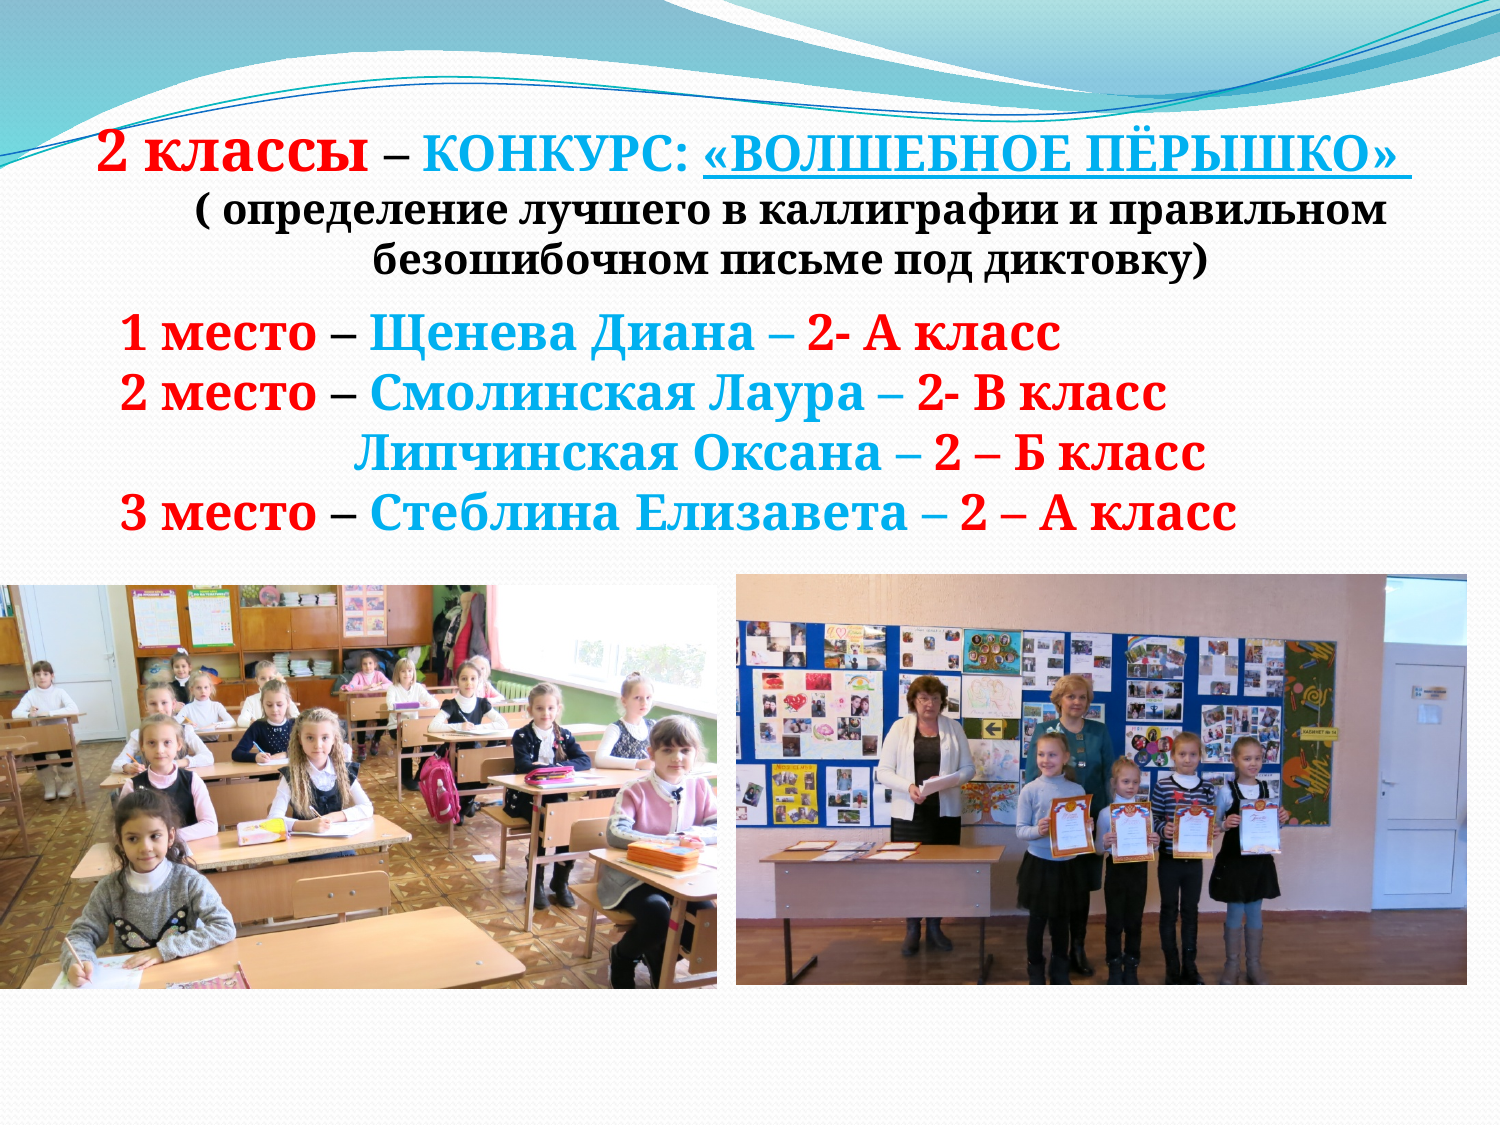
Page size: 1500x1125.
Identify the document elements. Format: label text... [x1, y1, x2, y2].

text_box 2 классы – КОНКУРС: «ВОЛШЕБНОЕ ПЁРЫШКО» ( определение лучшего в каллиграфии и правильном безошибочном письме под диктовку) [82, 105, 1500, 291]
text_box 1 место – Щенева Диана – 2- А класс 2 место – Смолинская Лаура – 2- В класс Липчинская Оксана – 2 – Б класс 3 место – Стеблина Елизавета – 2 – А класс [105, 292, 1313, 548]
picture [735, 573, 1467, 985]
picture [0, 585, 717, 989]
